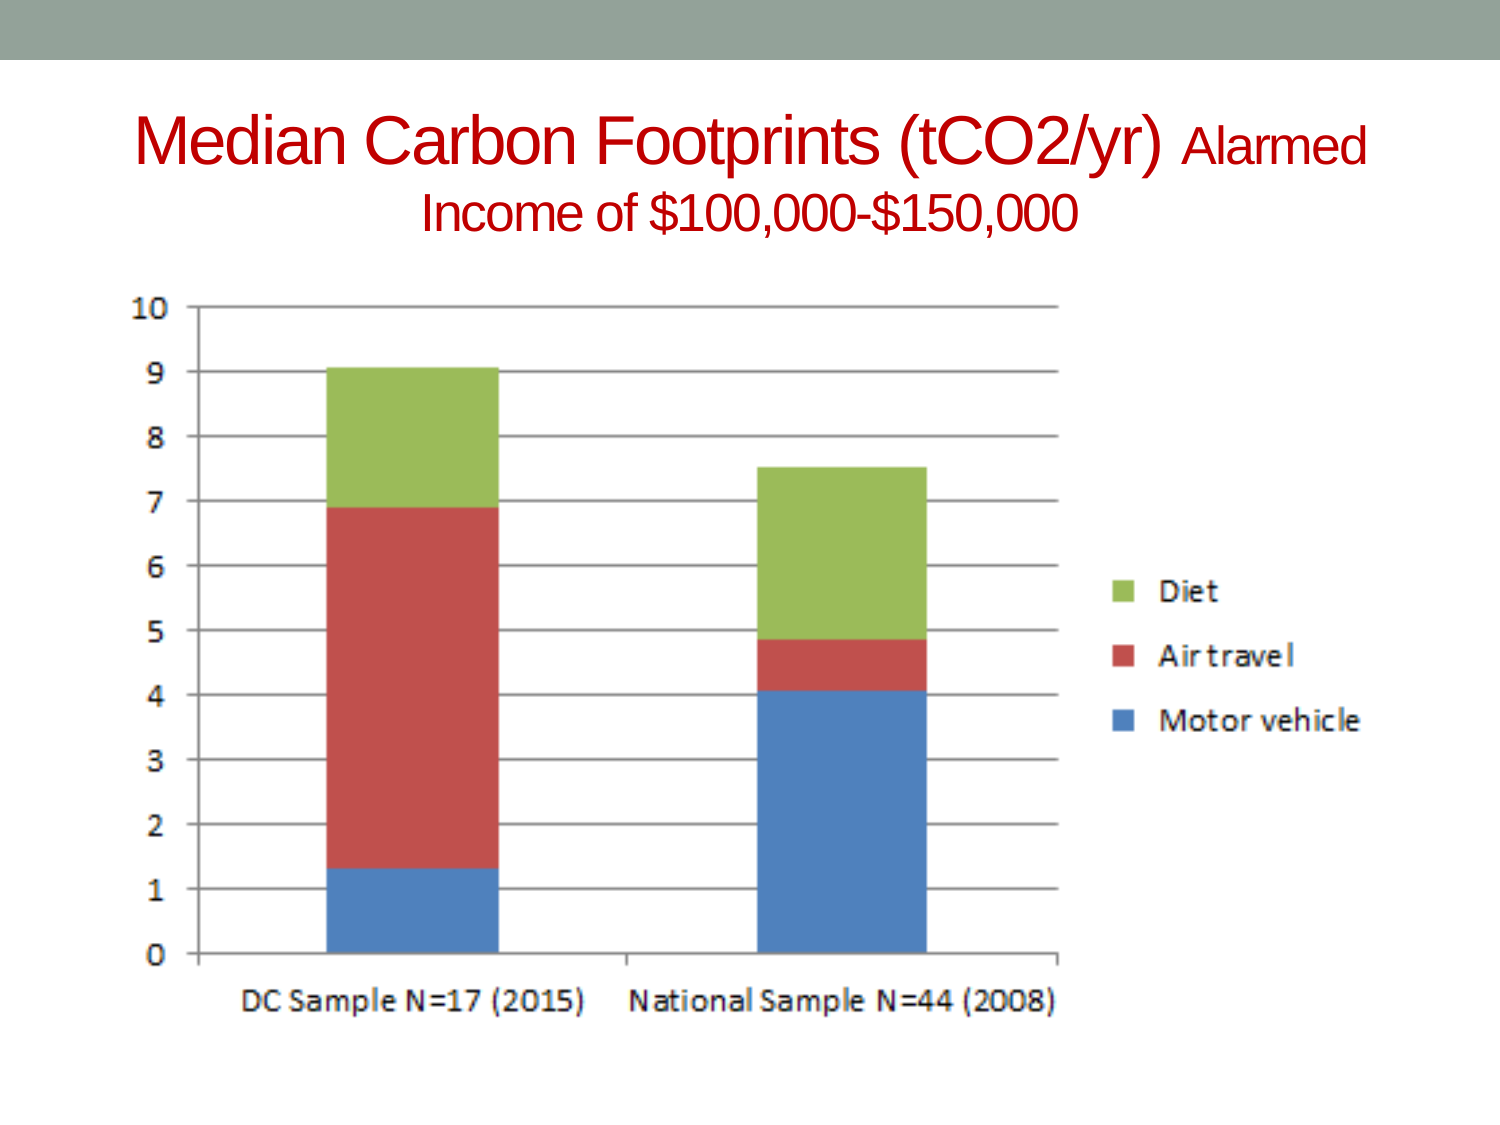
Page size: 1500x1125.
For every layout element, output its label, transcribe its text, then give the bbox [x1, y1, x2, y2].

picture [112, 274, 1388, 1032]
title Median Carbon Footprints (tCO2/yr) Alarmed Income of $100,000-$150,000 [75, 87, 1425, 250]
